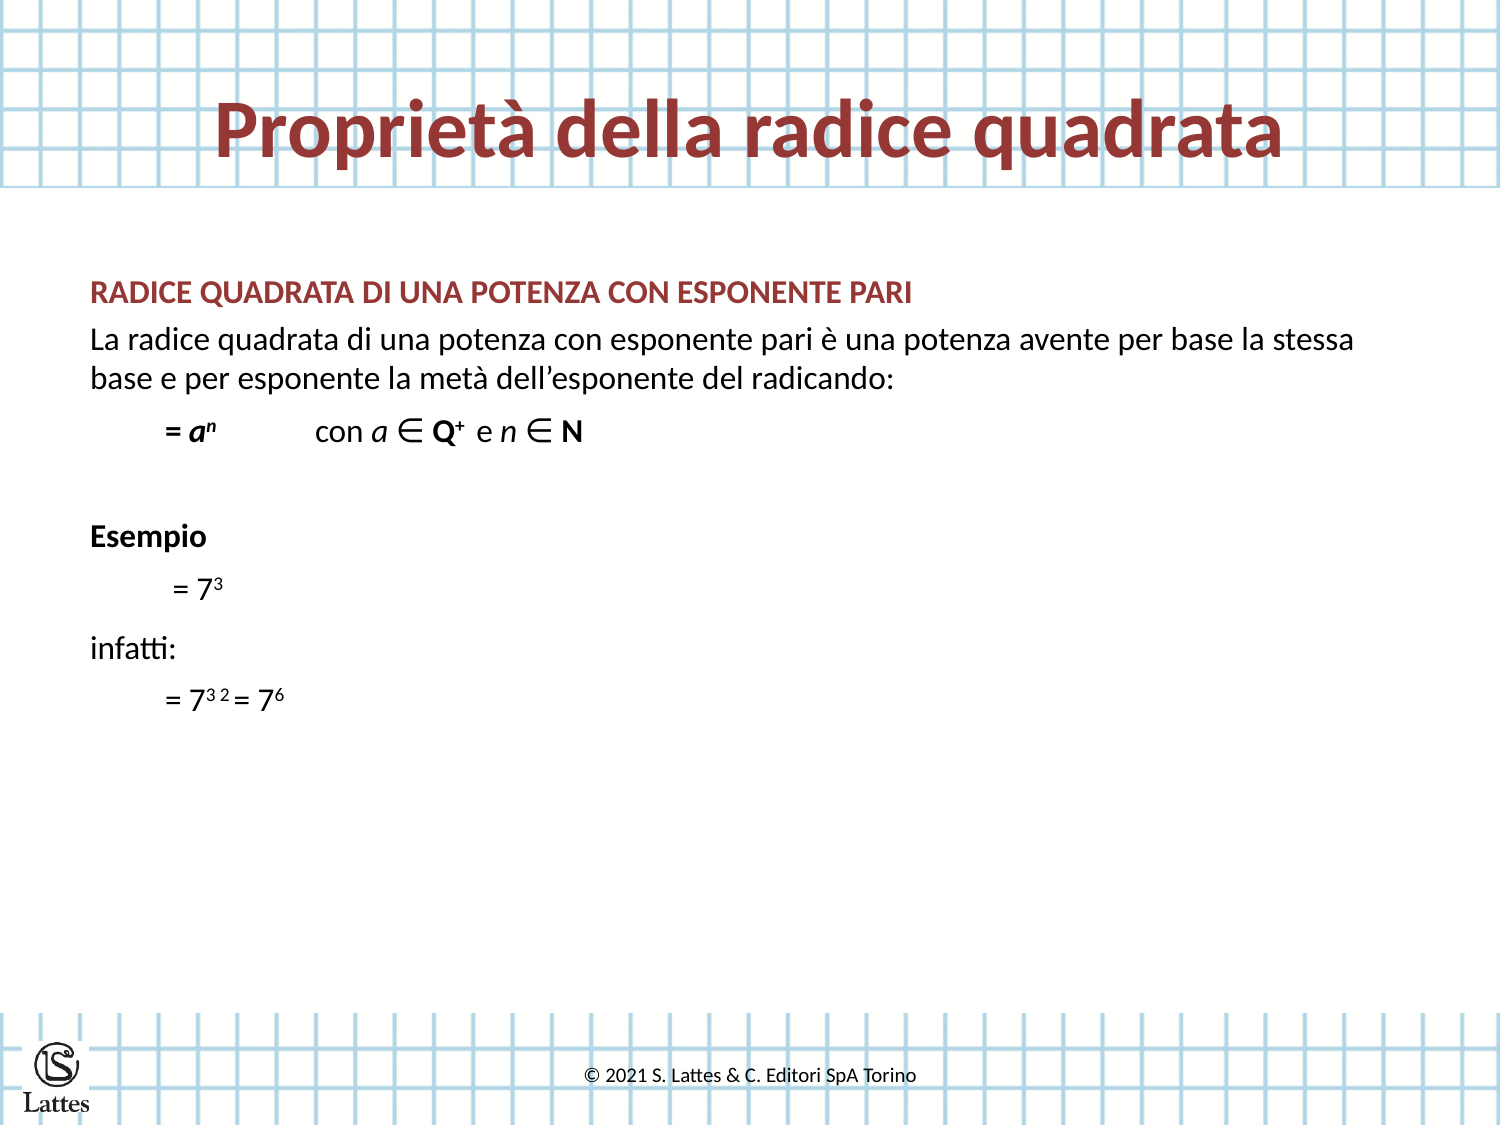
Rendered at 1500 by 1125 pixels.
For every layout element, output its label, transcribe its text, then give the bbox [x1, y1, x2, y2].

picture [0, 0, 1500, 188]
title Proprietà della radice quadrata [75, 30, 1425, 219]
picture [0, 1013, 1500, 1125]
